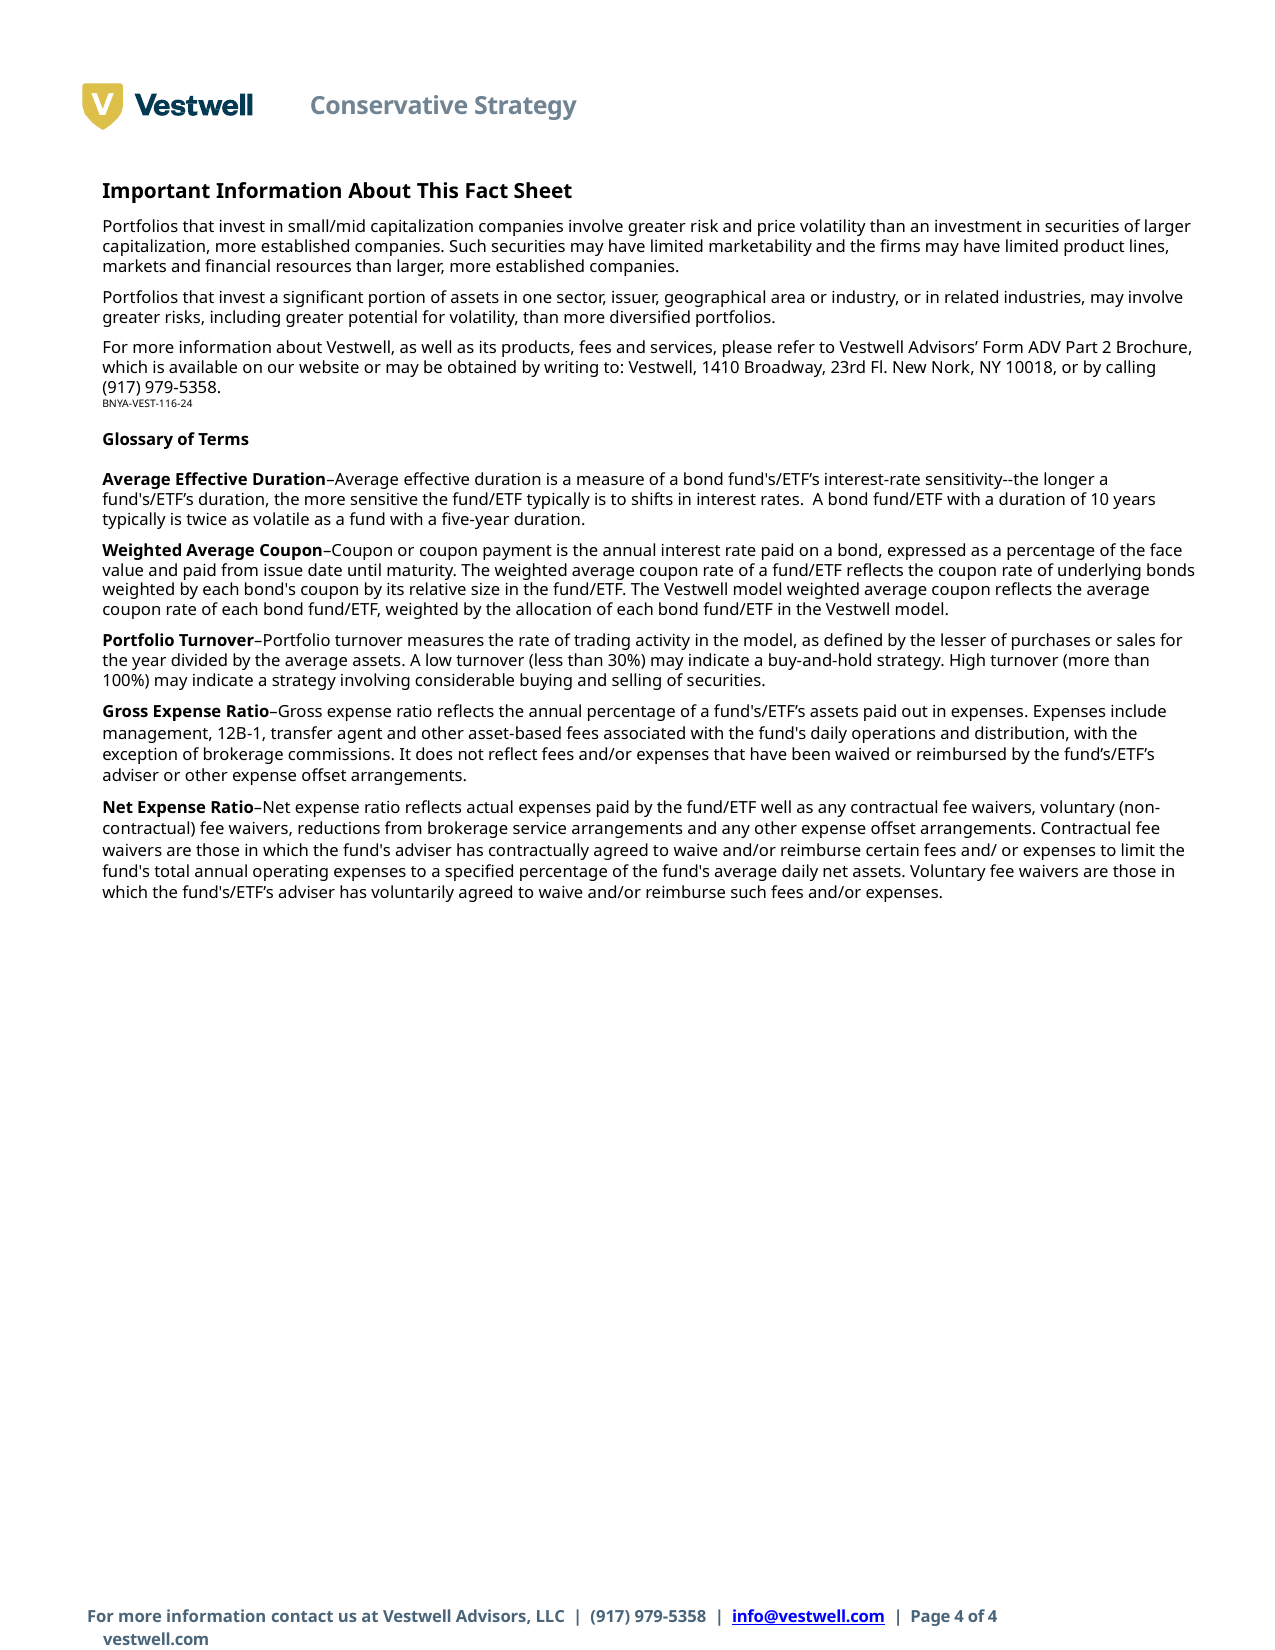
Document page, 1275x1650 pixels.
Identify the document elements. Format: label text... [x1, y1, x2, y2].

text_box [247, 93, 253, 116]
text_box [82, 83, 123, 130]
text_box [240, 93, 246, 116]
text_box For more information contact us at Vestwell Advisors, LLC | (917) 979-5358 | info@vestwell.com | Page 4 of 4 vestwell.com [84, 1603, 1267, 1649]
text_box Important Information About This Fact Sheet Portfolios that invest in small/mid capitalization companies involve greater risk and price volatility than an investment in securities of larger capitalization, more established companies. Such securities may have limited marketability and the firms may have limited product lines, markets and financial resources than larger, more established companies. Portfolios that invest a significant portion of assets in one sector, issuer, geographical area or industry, or in related industries, may involve greater risks, including greater potential for volatility, than more diversified portfolios. For more information about Vestwell, as well as its products, fees and services, please refer to Vestwell Advisors’ Form ADV Part 2 Brochure, which is available on our website or may be obtained by writing to: Vestwell, 1410 Broadway, 23rd Fl. New Nork, NY 10018, or by calling (917) 979-5358. BNYA-VEST-116-24 Glossary of Terms Average Effective Duration–Average effective duration is a measure of a bond fund's/ETF’s interest-rate sensitivity--the longer a fund's/ETF’s duration, the more sensitive the fund/ETF typically is to shifts in interest rates. A bond fund/ETF with a duration of 10 years typically is twice as volatile as a fund with a five-year duration. Weighted Average Coupon–Coupon or coupon payment is the annual interest rate paid on a bond, expressed as a percentage of the face value and paid from issue date until maturity. The weighted average coupon rate of a fund/ETF reflects the coupon rate of underlying bonds weighted by each bond's coupon by its relative size in the fund/ETF. The Vestwell model weighted average coupon reflects the average coupon rate of each bond fund/ETF, weighted by the allocation of each bond fund/ETF in the Vestwell model. Portfolio Turnover–Portfolio turnover measures the rate of trading activity in the model, as defined by the lesser of purchases or sales for the year divided by the average assets. A low turnover (less than 30%) may indicate a buy-and-hold strategy. High turnover (more than 100%) may indicate a strategy involving considerable buying and selling of securities. Gross Expense Ratio–Gross expense ratio reflects the annual percentage of a fund's/ETF’s assets paid out in expenses. Expenses include management, 12B-1, transfer agent and other asset-based fees associated with the fund's daily operations and distribution, with the exception of brokerage commissions. It does not reflect fees and/or expenses that have been waived or reimbursed by the fund’s/ETF’s adviser or other expense offset arrangements. Net Expense Ratio–Net expense ratio reflects actual expenses paid by the fund/ETF well as any contractual fee waivers, voluntary (non-contractual) fee waivers, reductions from brokerage service arrangements and any other expense offset arrangements. Contractual fee waivers are those in which the fund's adviser has contractually agreed to waive and/or reimburse certain fees and/ or expenses to limit the fund's total annual operating expenses to a specified percentage of the fund's average daily net assets. Voluntary fee waivers are those in which the fund's/ETF’s adviser has voluntarily agreed to waive and/or reimburse such fees and/or expenses. [87, 170, 1213, 1085]
text_box [134, 93, 239, 116]
text_box Conservative Strategy [307, 87, 688, 120]
